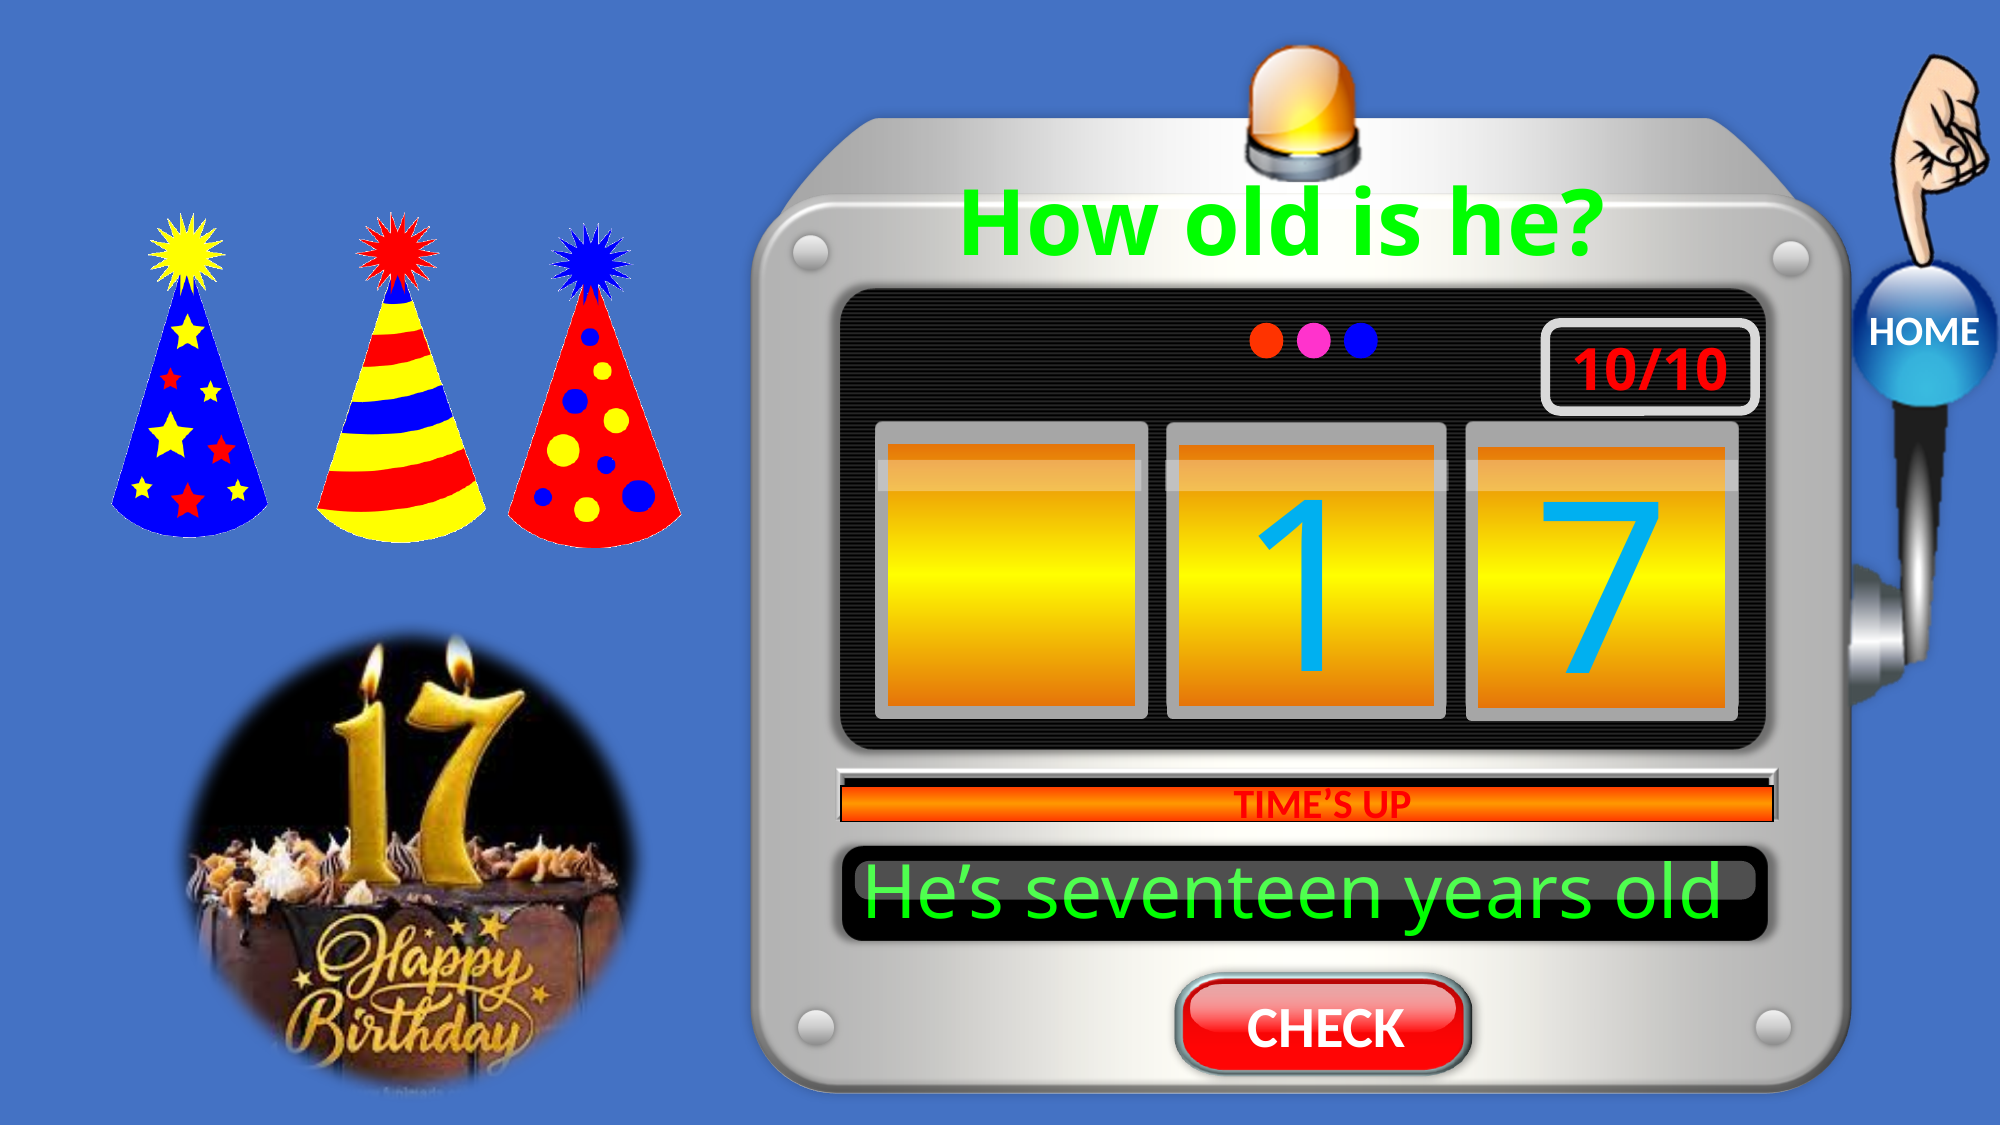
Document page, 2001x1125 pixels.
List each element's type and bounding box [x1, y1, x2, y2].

picture [166, 617, 653, 1104]
text_box [1172, 970, 1473, 1077]
picture [86, 178, 289, 563]
picture [305, 181, 701, 574]
picture [748, 30, 2000, 1095]
